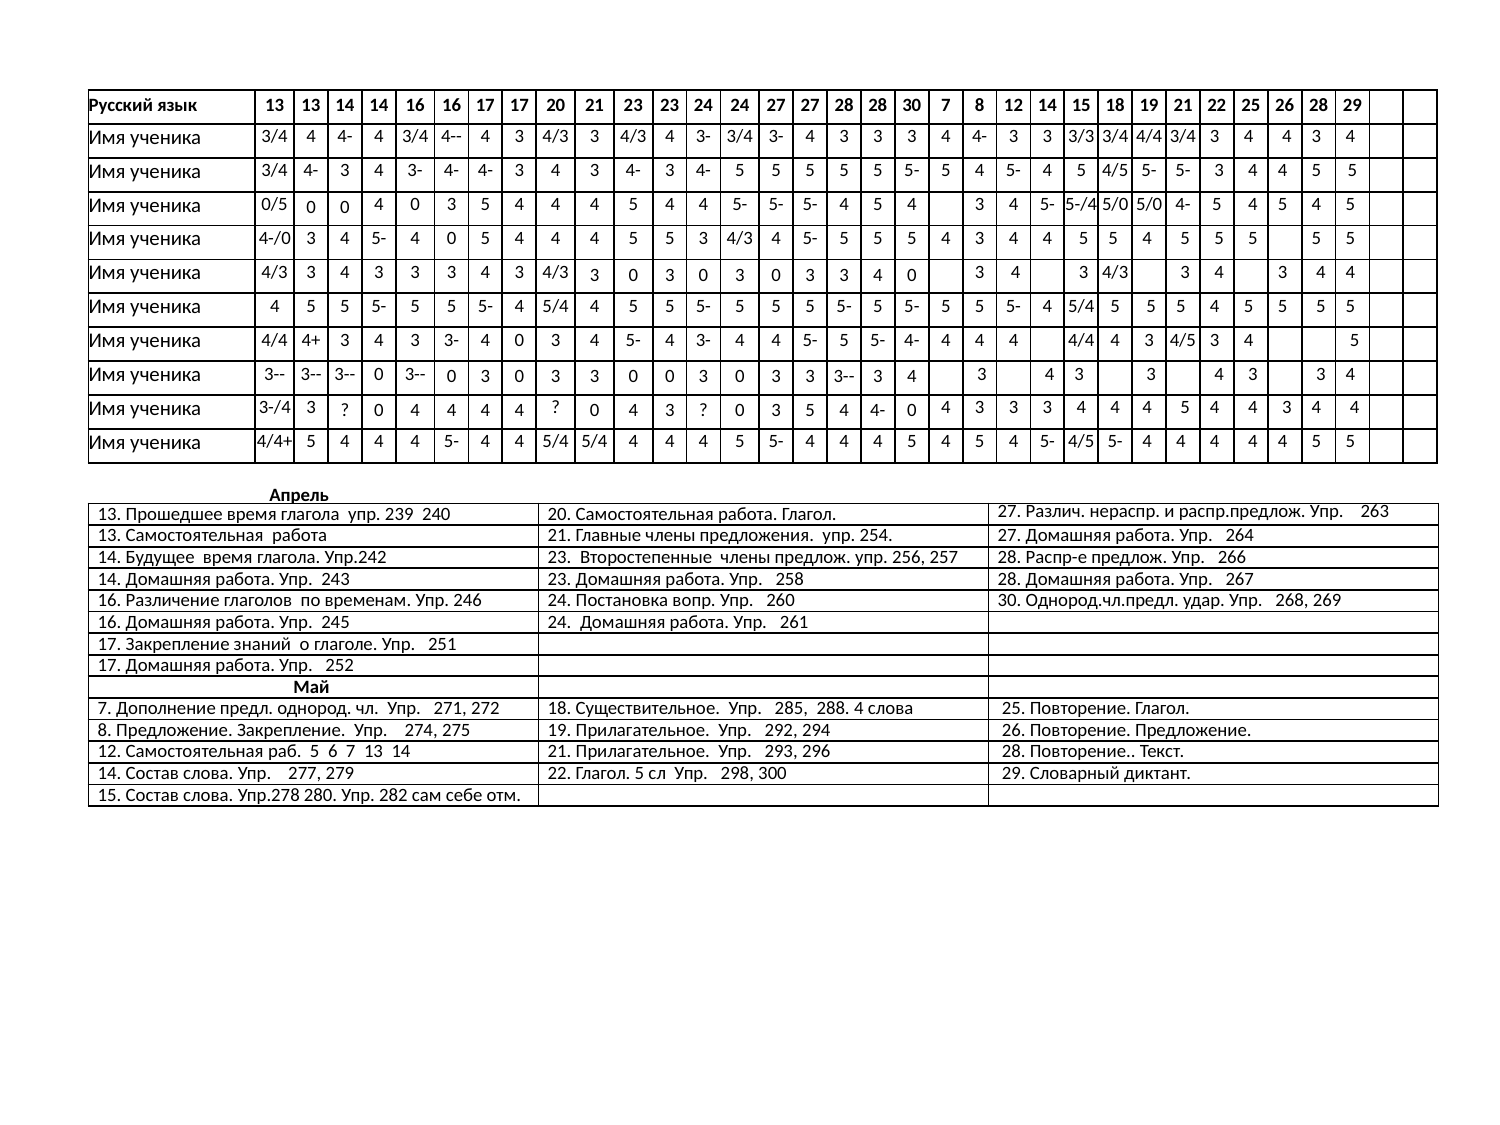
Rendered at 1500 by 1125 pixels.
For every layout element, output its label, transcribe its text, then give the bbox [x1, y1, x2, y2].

table_cell 3 [435, 193, 468, 225]
table_cell 5 [1303, 430, 1335, 462]
table_cell 3 [687, 226, 720, 259]
table_header 18 [1099, 91, 1131, 123]
table_cell 4 [1303, 260, 1335, 292]
table_cell 4 [997, 193, 1030, 225]
table_cell 4 [576, 193, 613, 225]
table_cell [1031, 260, 1063, 292]
table_cell 4- [964, 125, 996, 157]
table_cell 5 [1336, 193, 1369, 225]
table_cell 0 [503, 328, 535, 360]
table_cell 4/3 [537, 260, 574, 292]
table_cell 4 [576, 328, 613, 360]
table_cell 3 [295, 260, 327, 292]
table_cell 5 [896, 430, 928, 462]
table_cell 5- [363, 226, 395, 259]
table_cell 4 [615, 430, 652, 462]
table_cell 21. Главные члены предложения. упр. 254. [539, 526, 988, 546]
table_header 24 [721, 91, 758, 123]
table_cell [1370, 328, 1402, 360]
table_cell 5- [363, 294, 395, 326]
table_cell Май [89, 677, 538, 697]
table_cell [1269, 226, 1301, 259]
table_header 28 [862, 91, 894, 123]
table_cell 3 [760, 362, 792, 394]
table_cell 4 [363, 125, 395, 157]
table_cell 5 [397, 294, 434, 326]
table_cell 4- [1167, 193, 1199, 225]
table_cell 5 [1336, 430, 1369, 462]
table_header 20 [537, 91, 574, 123]
table_cell 4 [930, 430, 962, 462]
table_cell 5- [1099, 430, 1131, 462]
table_cell [1404, 430, 1436, 462]
table_cell 3 [997, 125, 1030, 157]
table_cell 15. Состав слова. Упр.278 280. Упр. 282 сам себе отм. [89, 785, 538, 805]
table_cell 3 [721, 260, 758, 292]
table_cell [1404, 294, 1436, 326]
table_cell 4 [1303, 396, 1335, 428]
table_cell 5 [1336, 226, 1369, 259]
table_cell 4-- [435, 125, 468, 157]
table_cell 5 [760, 294, 792, 326]
table_cell [1167, 362, 1199, 394]
table_cell 4 [397, 430, 434, 462]
table_cell 5 [1235, 294, 1267, 326]
table_cell 5 [828, 328, 860, 360]
table_cell 3 [654, 396, 686, 428]
table_cell 4 [537, 193, 574, 225]
table_cell 5 [1133, 294, 1165, 326]
table_cell 5 [760, 159, 792, 191]
table_cell 4 [503, 294, 535, 326]
table_cell 4 [997, 226, 1030, 259]
table_cell 3 [1133, 328, 1165, 360]
table_cell 3 [295, 226, 327, 259]
table_cell [989, 612, 1438, 632]
table_cell 3/4 [397, 125, 434, 157]
table_cell [989, 785, 1438, 805]
table_cell 5-/4 [1065, 193, 1097, 225]
table_cell 0 [295, 193, 327, 225]
table_cell 3 [794, 362, 826, 394]
table_cell 3/4 [1167, 125, 1199, 157]
table_cell 5- [1031, 430, 1063, 462]
table_cell 3 [1201, 159, 1233, 191]
table_header 19 [1133, 91, 1165, 123]
table_header 15 [1065, 91, 1097, 123]
table_cell 3 [397, 260, 434, 292]
table_cell [1269, 362, 1301, 394]
table_cell 29. Словарный диктант. [989, 764, 1438, 784]
table_cell 5 [615, 294, 652, 326]
table_cell 3 [1065, 260, 1097, 292]
table_cell 3 [1031, 125, 1063, 157]
table_cell 4/3 [537, 125, 574, 157]
table_cell 4 [469, 328, 501, 360]
table_cell 3 [1031, 396, 1063, 428]
table_cell 4/4 [256, 328, 293, 360]
table_cell [1269, 328, 1301, 360]
table_cell 3 [397, 328, 434, 360]
table_cell 4 [503, 430, 535, 462]
table_cell 16. Различение глаголов по временам. Упр. 246 [89, 591, 538, 611]
table_cell 4 [1201, 294, 1233, 326]
table_cell 3 [537, 328, 574, 360]
table_cell 5 [828, 226, 860, 259]
table_cell [1404, 260, 1436, 292]
table_header 17 [503, 91, 535, 123]
table_cell 5 [1336, 294, 1369, 326]
table_cell 0 [576, 396, 613, 428]
table_cell 5 [1201, 193, 1233, 225]
table_header 29 [1336, 91, 1369, 123]
table_header 17 [469, 91, 501, 123]
table_cell 19. Прилагательное. Упр. 292, 294 [539, 720, 988, 740]
table_cell 3 [862, 362, 894, 394]
table_cell 3- [687, 125, 720, 157]
table_header 7 [930, 91, 962, 123]
table_cell 30. Однород.чл.предл. удар. Упр. 268, 269 [989, 591, 1438, 611]
table_cell 4- [329, 125, 361, 157]
table_cell [1235, 260, 1267, 292]
table_cell [1404, 193, 1436, 225]
table_cell 4/5 [1167, 328, 1199, 360]
table_cell 18. Существительное. Упр. 285, 288. 4 слова [539, 699, 988, 719]
table_cell 5 [1303, 294, 1335, 326]
table_cell 4/3 [1099, 260, 1131, 292]
table_cell [539, 634, 988, 654]
table_header 25 [1235, 91, 1267, 123]
table_header 23 [654, 91, 686, 123]
table_cell 4 [1201, 362, 1233, 394]
table_cell 16. Домашняя работа. Упр. 245 [89, 612, 538, 632]
table_cell 4- [862, 396, 894, 428]
table_cell 5- [1133, 159, 1165, 191]
table_header 14 [363, 91, 395, 123]
table_cell 5 [615, 226, 652, 259]
table_cell 4 [654, 430, 686, 462]
table_cell Имя ученика [89, 159, 254, 191]
table_cell 3-- [397, 362, 434, 394]
table_cell 4- [435, 159, 468, 191]
table_cell 3 [997, 396, 1030, 428]
table_cell 24. Домашняя работа. Упр. 261 [539, 612, 988, 632]
table_cell 4 [1336, 362, 1369, 394]
table_cell 5 [469, 226, 501, 259]
table_cell 5 [828, 159, 860, 191]
table_cell 3 [1269, 260, 1301, 292]
table_cell 5- [615, 328, 652, 360]
table_cell 4 [469, 260, 501, 292]
table_cell 4 [687, 430, 720, 462]
table_cell 3 [329, 159, 361, 191]
table_cell 4 [1201, 430, 1233, 462]
table_cell 4 [397, 396, 434, 428]
table_cell 0 [363, 362, 395, 394]
table_cell 28. Распр-е предлож. Упр. 266 [989, 548, 1438, 567]
table_cell 3- [435, 328, 468, 360]
table_cell 14. Будущее время глагола. Упр.242 [89, 548, 538, 567]
table_cell 0 [397, 193, 434, 225]
table_cell [1370, 396, 1402, 428]
table_cell 5 [1336, 159, 1369, 191]
table_cell 4/4 [1133, 125, 1165, 157]
table_cell 5 [721, 430, 758, 462]
table_cell 4 [1065, 396, 1097, 428]
table_cell 23. Второстепенные члены предлож. упр. 256, 257 [539, 548, 988, 567]
table_cell 5 [329, 294, 361, 326]
table_cell [989, 656, 1438, 675]
table_cell 4- [615, 159, 652, 191]
table_cell 5- [760, 430, 792, 462]
table_cell 4- [295, 159, 327, 191]
table_cell [1133, 260, 1165, 292]
table_cell 4 [1133, 430, 1165, 462]
table_cell 5 [862, 193, 894, 225]
table_cell 4 [363, 430, 395, 462]
table_cell 5 [654, 226, 686, 259]
table_cell [1370, 125, 1402, 157]
table_cell 5/0 [1099, 193, 1131, 225]
table_cell 3/4 [721, 125, 758, 157]
table_cell 4 [1336, 125, 1369, 157]
table_header 12 [997, 91, 1030, 123]
table_cell 5 [964, 294, 996, 326]
table_cell 4 [1031, 362, 1063, 394]
table_cell [1370, 430, 1402, 462]
table_cell 0 [760, 260, 792, 292]
table_cell 4 [537, 159, 574, 191]
table_cell 3/4 [256, 159, 293, 191]
table_cell 4 [576, 294, 613, 326]
table_cell 5/0 [1133, 193, 1165, 225]
table_cell 5- [828, 294, 860, 326]
table_cell 17. Закрепление знаний о глаголе. Упр. 251 [89, 634, 538, 654]
table_cell 3 [503, 125, 535, 157]
table_cell 3/4 [1099, 125, 1131, 157]
table_cell [1031, 328, 1063, 360]
table_cell 0 [615, 362, 652, 394]
table_cell 8. Предложение. Закрепление. Упр. 274, 275 [89, 720, 538, 740]
table_cell 3 [828, 125, 860, 157]
table_cell 5 [1269, 294, 1301, 326]
table_header 8 [964, 91, 996, 123]
table_header 21 [1167, 91, 1199, 123]
table_cell 4 [997, 328, 1030, 360]
table_cell 3 [1201, 328, 1233, 360]
table_cell 5- [760, 193, 792, 225]
table_cell 3 [469, 362, 501, 394]
table_cell 4 [930, 125, 962, 157]
table_cell 3- [687, 328, 720, 360]
table_cell 3 [576, 260, 613, 292]
table_cell 14. Домашняя работа. Упр. 243 [89, 569, 538, 589]
table_cell 3 [1269, 396, 1301, 428]
table_cell 4 [469, 430, 501, 462]
table_header 14 [329, 91, 361, 123]
table_cell 5/4 [576, 430, 613, 462]
table_cell 3 [537, 362, 574, 394]
table_cell 4 [329, 430, 361, 462]
table_cell 12. Самостоятельная раб. 5 6 7 13 14 [89, 742, 538, 762]
table_cell 4 [1099, 328, 1131, 360]
table_cell 4 [794, 125, 826, 157]
table_cell [1303, 328, 1335, 360]
table_cell 4 [363, 193, 395, 225]
table_cell 4/3 [721, 226, 758, 259]
table_cell 3 [794, 260, 826, 292]
table_cell [997, 362, 1030, 394]
table_cell 3 [503, 260, 535, 292]
table_cell 3 [828, 260, 860, 292]
table_cell 4 [1235, 430, 1267, 462]
table_cell 3 [1133, 362, 1165, 394]
table_cell 0 [615, 260, 652, 292]
table_cell 5 [1099, 294, 1131, 326]
table_cell 5- [862, 328, 894, 360]
table_cell 4 [1167, 430, 1199, 462]
table_cell [1404, 226, 1436, 259]
table_cell 4 [930, 328, 962, 360]
table_cell 4 [1133, 226, 1165, 259]
table_cell 4 [1235, 396, 1267, 428]
table_cell 4 [1303, 193, 1335, 225]
table_cell [539, 656, 988, 675]
table_cell [1404, 362, 1436, 394]
table_cell 4 [615, 396, 652, 428]
table_cell 5- [721, 193, 758, 225]
table_cell 25. Повторение. Глагол. [989, 699, 1438, 719]
table_cell 4 [1201, 396, 1233, 428]
table_cell 5 [1099, 226, 1131, 259]
table_cell 4 [295, 125, 327, 157]
table_cell 5 [794, 294, 826, 326]
table_cell 0 [654, 362, 686, 394]
table_cell 4 [256, 294, 293, 326]
table_cell 28. Повторение.. Текст. [989, 742, 1438, 762]
table_cell 4 [1099, 396, 1131, 428]
table_cell 3-- [329, 362, 361, 394]
table_cell 21. Прилагательное. Упр. 293, 296 [539, 742, 988, 762]
table_cell 3 [687, 362, 720, 394]
table_cell 5- [997, 159, 1030, 191]
table_cell 13. Самостоятельная работа [89, 526, 538, 546]
table_cell 3 [760, 396, 792, 428]
table_cell 4 [469, 125, 501, 157]
table_cell 3 [503, 159, 535, 191]
table_cell 5- [1031, 193, 1063, 225]
table_cell 0 [721, 362, 758, 394]
table_cell 4 [862, 430, 894, 462]
table_cell 5- [896, 294, 928, 326]
table_cell [1370, 226, 1402, 259]
table_header 20. Самостоятельная работа. Глагол. [539, 504, 988, 524]
table_cell Имя ученика [89, 226, 254, 259]
table_cell 5/4 [1065, 294, 1097, 326]
table_cell 5/4 [537, 294, 574, 326]
table_cell 4 [1336, 396, 1369, 428]
table_cell [539, 785, 988, 805]
table_cell 4 [794, 430, 826, 462]
table_cell 4 [1269, 430, 1301, 462]
table_cell 5 [615, 193, 652, 225]
table_cell 0 [363, 396, 395, 428]
table_cell 4 [997, 260, 1030, 292]
table_cell 5 [1065, 159, 1097, 191]
table_cell 4 [1031, 159, 1063, 191]
table_cell [930, 362, 962, 394]
table_cell 4 [1235, 159, 1267, 191]
table_header 23 [615, 91, 652, 123]
table_cell 3 [654, 260, 686, 292]
table_cell 3-- [256, 362, 293, 394]
table_cell 3 [964, 226, 996, 259]
table_cell 3 [576, 125, 613, 157]
table_header 13. Прошедшее время глагола упр. 239 240 [89, 504, 538, 524]
table_cell 3 [862, 125, 894, 157]
table_cell [989, 677, 1438, 697]
table_cell 4 [1336, 260, 1369, 292]
table_cell 0 [435, 362, 468, 394]
table_cell 4 [760, 226, 792, 259]
table_cell 5- [997, 294, 1030, 326]
table_cell 4 [1235, 193, 1267, 225]
table_cell 5 [862, 294, 894, 326]
table_cell 5 [295, 430, 327, 462]
table_cell 4-/0 [256, 226, 293, 259]
table_cell 3 [1303, 362, 1335, 394]
table_cell 4 [862, 260, 894, 292]
table_cell 4 [1269, 125, 1301, 157]
table_cell 5 [896, 226, 928, 259]
table_cell 4/3 [256, 260, 293, 292]
table_cell 5- [794, 193, 826, 225]
table_cell 4 [654, 125, 686, 157]
table_cell 3 [654, 159, 686, 191]
table_cell 5 [1167, 226, 1199, 259]
table_cell 4/4 [1065, 328, 1097, 360]
table_cell 5 [930, 159, 962, 191]
table_cell [989, 634, 1438, 654]
table_cell [1404, 396, 1436, 428]
table_cell 5- [1167, 159, 1199, 191]
table_cell 4 [1235, 328, 1267, 360]
table_cell 4 [503, 193, 535, 225]
table_cell 14. Состав слова. Упр. 277, 279 [89, 764, 538, 784]
table_cell 4 [397, 226, 434, 259]
table_cell 4 [654, 193, 686, 225]
table_cell Имя ученика [89, 328, 254, 360]
table_cell 5- [794, 226, 826, 259]
table_header 16 [397, 91, 434, 123]
table_cell 17. Домашняя работа. Упр. 252 [89, 656, 538, 675]
table_cell 5 [794, 159, 826, 191]
table_cell 4/5 [1099, 159, 1131, 191]
table_cell Имя ученика [89, 430, 254, 462]
table_cell ? [687, 396, 720, 428]
table_cell 4 [1031, 226, 1063, 259]
table_cell [539, 677, 988, 697]
table_header 22 [1201, 91, 1233, 123]
table_cell Имя ученика [89, 362, 254, 394]
table_cell 3 [964, 260, 996, 292]
table_cell 0 [435, 226, 468, 259]
table_cell Имя ученика [89, 294, 254, 326]
table_cell 5 [964, 430, 996, 462]
table_cell 3 [964, 362, 996, 394]
table_cell 5 [1201, 226, 1233, 259]
table_cell 3-/4 [256, 396, 293, 428]
table_header [1370, 91, 1402, 123]
table_cell 0 [503, 362, 535, 394]
table_cell 4+ [295, 328, 327, 360]
table_header 28 [1303, 91, 1335, 123]
table_cell 4- [469, 159, 501, 191]
table_header 30 [896, 91, 928, 123]
table_cell 5 [721, 294, 758, 326]
table_cell Имя ученика [89, 125, 254, 157]
table_cell 4 [964, 159, 996, 191]
table_cell 3- [760, 125, 792, 157]
table_cell 4 [896, 362, 928, 394]
table_cell 4 [896, 193, 928, 225]
table_cell [1404, 125, 1436, 157]
table_cell 0/5 [256, 193, 293, 225]
table_cell 23. Домашняя работа. Упр. 258 [539, 569, 988, 589]
table_cell 5 [469, 193, 501, 225]
table_cell [930, 193, 962, 225]
table_cell 0 [896, 396, 928, 428]
table_cell 4 [363, 159, 395, 191]
table_cell [1370, 159, 1402, 191]
table_cell 5 [862, 159, 894, 191]
table_header 13 [256, 91, 293, 123]
table_cell 4 [503, 226, 535, 259]
table_cell 4 [1201, 260, 1233, 292]
table_cell 3-- [828, 362, 860, 394]
table_cell 4 [503, 396, 535, 428]
table_cell [1370, 193, 1402, 225]
table_cell 5 [435, 294, 468, 326]
table_cell 5 [1336, 328, 1369, 360]
table_cell 27. Домашняя работа. Упр. 264 [989, 526, 1438, 546]
table_cell 5 [862, 226, 894, 259]
table_cell 3 [1065, 362, 1097, 394]
table_cell 5 [1303, 159, 1335, 191]
table_cell 5 [1065, 226, 1097, 259]
table_cell Имя ученика [89, 396, 254, 428]
table_cell 3-- [295, 362, 327, 394]
table_cell 4/4+ [256, 430, 293, 462]
table_cell [1370, 260, 1402, 292]
table_cell 3 [1303, 125, 1335, 157]
table_cell [1370, 362, 1402, 394]
table_cell 4 [329, 260, 361, 292]
table_header 13 [295, 91, 327, 123]
table_cell ? [537, 396, 574, 428]
text_box Апрель [254, 475, 349, 513]
table_cell [1404, 159, 1436, 191]
table_cell 3 [964, 193, 996, 225]
table_cell 5 [930, 294, 962, 326]
table_cell 4 [930, 396, 962, 428]
table_header 21 [576, 91, 613, 123]
table_cell [930, 260, 962, 292]
table_cell 5- [687, 294, 720, 326]
table_cell 7. Дополнение предл. однород. чл. Упр. 271, 272 [89, 699, 538, 719]
table_cell 3/4 [256, 125, 293, 157]
table_cell 5 [1235, 226, 1267, 259]
table_cell 4 [930, 226, 962, 259]
table_cell 3 [363, 260, 395, 292]
table_cell [1404, 328, 1436, 360]
table_cell 4 [469, 396, 501, 428]
table_cell 5/4 [537, 430, 574, 462]
table_header 27 [794, 91, 826, 123]
table_cell 3 [329, 328, 361, 360]
table_header 28 [828, 91, 860, 123]
table_header 27. Различ. нераспр. и распр.предлож. Упр. 263 [989, 504, 1438, 524]
table_cell [1099, 362, 1131, 394]
table_cell 4 [721, 328, 758, 360]
table_cell 3 [295, 396, 327, 428]
table_cell 22. Глагол. 5 сл Упр. 298, 300 [539, 764, 988, 784]
table_cell 0 [896, 260, 928, 292]
table_cell 3 [576, 159, 613, 191]
table_cell 4 [363, 328, 395, 360]
table_cell 5- [794, 328, 826, 360]
table_cell 4 [828, 193, 860, 225]
table_cell 5- [435, 430, 468, 462]
table_cell [1370, 294, 1402, 326]
table_cell 3- [397, 159, 434, 191]
table_cell 4 [997, 430, 1030, 462]
table_header [1404, 91, 1436, 123]
table_cell 3 [1235, 362, 1267, 394]
table_cell 4 [828, 396, 860, 428]
table_cell 3 [896, 125, 928, 157]
table_header 26 [1269, 91, 1301, 123]
table_cell 28. Домашняя работа. Упр. 267 [989, 569, 1438, 589]
table_cell 5- [896, 159, 928, 191]
table_cell ? [329, 396, 361, 428]
table_cell 5- [469, 294, 501, 326]
table_cell 5 [1167, 294, 1199, 326]
table_cell Имя ученика [89, 260, 254, 292]
table_cell 4/5 [1065, 430, 1097, 462]
table_cell 5 [654, 294, 686, 326]
table_cell 4 [1235, 125, 1267, 157]
table_cell 5 [794, 396, 826, 428]
table_cell 4- [687, 159, 720, 191]
table_cell 3 [435, 260, 468, 292]
table_cell 4 [1031, 294, 1063, 326]
table_header 24 [687, 91, 720, 123]
table_cell 5 [1269, 193, 1301, 225]
table_cell 4 [329, 226, 361, 259]
table_cell 3 [576, 362, 613, 394]
table_cell 4 [964, 328, 996, 360]
table_cell 5 [721, 159, 758, 191]
table_cell 5 [295, 294, 327, 326]
table_cell 3/3 [1065, 125, 1097, 157]
table_cell 4 [828, 430, 860, 462]
table_cell 4- [896, 328, 928, 360]
table_cell 4 [537, 226, 574, 259]
table_cell 4 [1269, 159, 1301, 191]
table_cell 4/3 [615, 125, 652, 157]
table_cell 4 [1133, 396, 1165, 428]
table_cell 4 [654, 328, 686, 360]
table_cell 24. Постановка вопр. Упр. 260 [539, 591, 988, 611]
table_header 16 [435, 91, 468, 123]
table_cell Имя ученика [89, 193, 254, 225]
table_cell 4 [435, 396, 468, 428]
table_cell 0 [329, 193, 361, 225]
table_cell 4 [687, 193, 720, 225]
table_cell 26. Повторение. Предложение. [989, 720, 1438, 740]
table_header 14 [1031, 91, 1063, 123]
table_header 27 [760, 91, 792, 123]
table_cell 3 [1167, 260, 1199, 292]
table_cell 5 [1167, 396, 1199, 428]
table_cell 4 [760, 328, 792, 360]
table_cell 0 [721, 396, 758, 428]
table_cell 4 [576, 226, 613, 259]
table_cell 3 [964, 396, 996, 428]
table_cell 3 [1201, 125, 1233, 157]
table_header Русский язык [89, 91, 254, 123]
table_cell 5 [1303, 226, 1335, 259]
table_cell 0 [687, 260, 720, 292]
